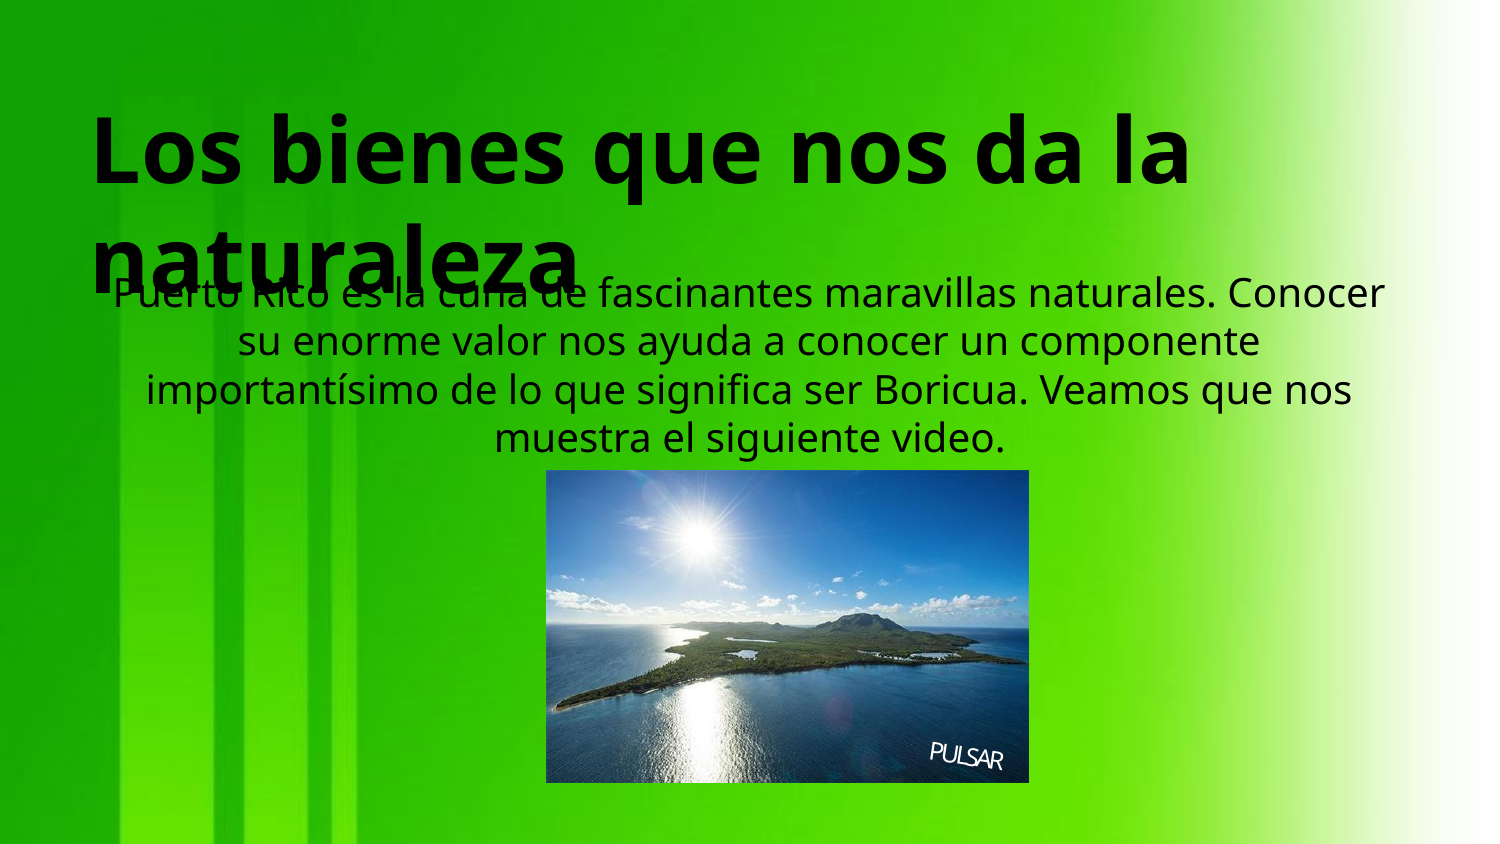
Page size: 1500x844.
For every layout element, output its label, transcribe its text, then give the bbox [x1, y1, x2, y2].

text_box Puerto Rico es la cuna de fascinantes maravillas naturales. Conocer su enorme valor nos ayuda a conocer un componente importantísimo de lo que significa ser Boricua. Veamos que nos muestra el siguiente video. [74, 259, 1425, 472]
text_box Los bienes que nos da la naturaleza [74, 84, 1500, 216]
picture [0, 0, 1500, 844]
